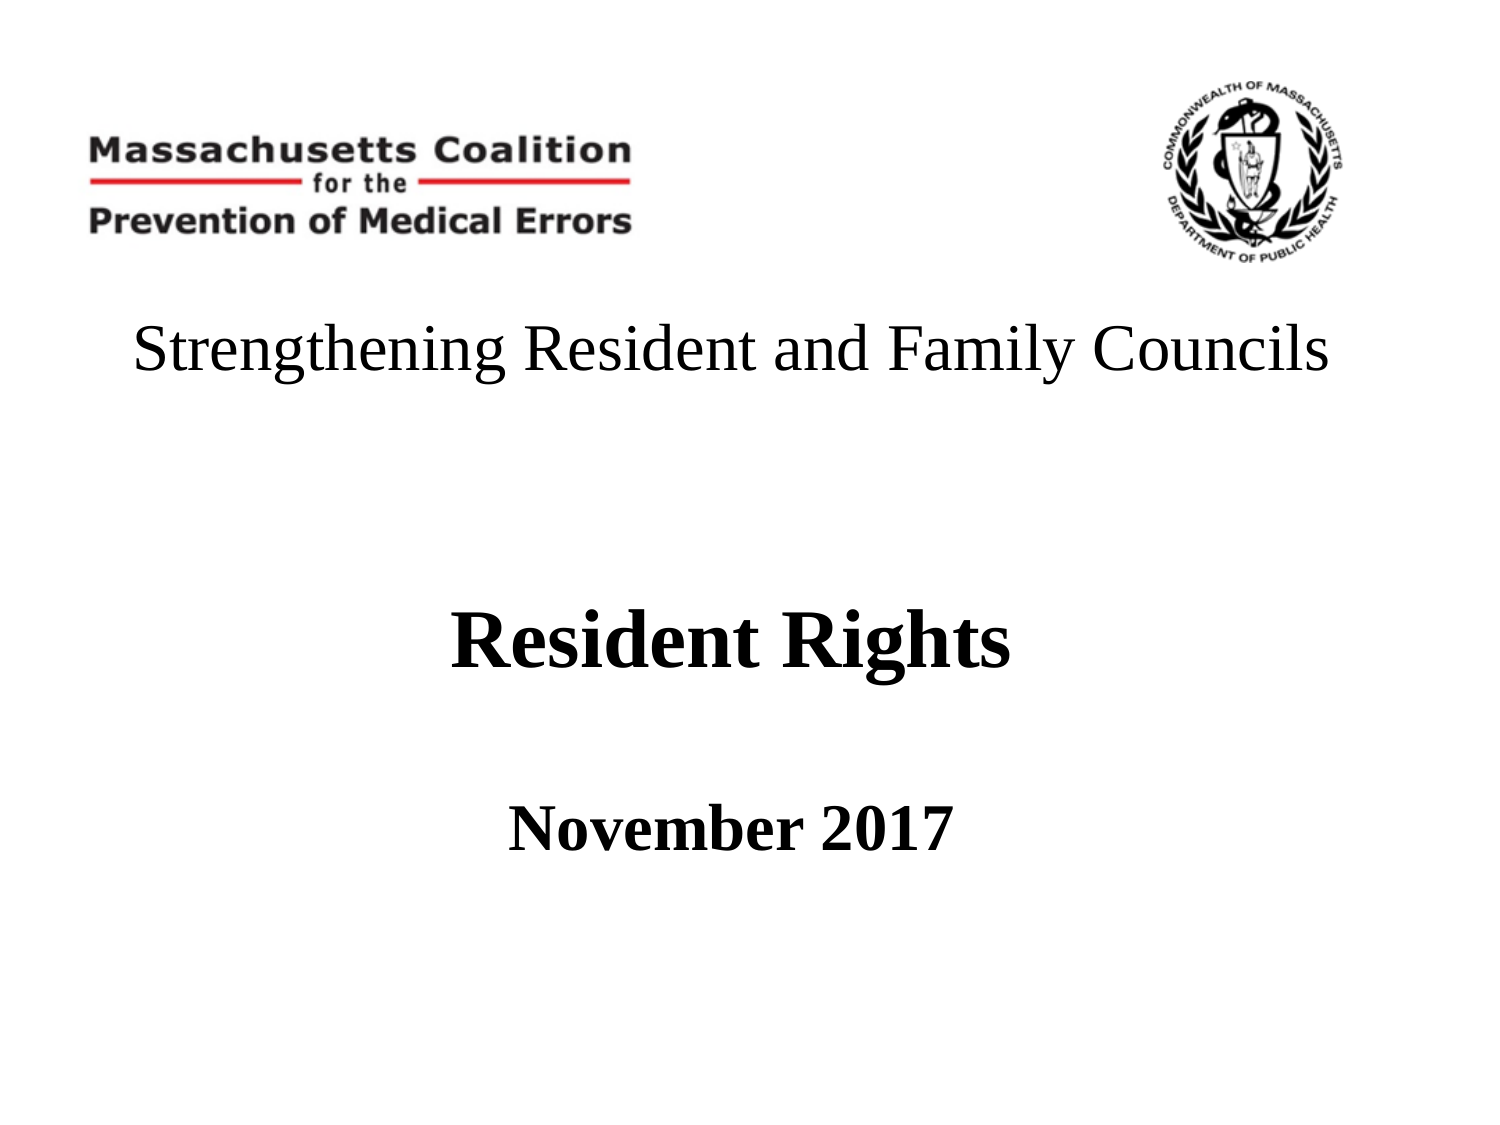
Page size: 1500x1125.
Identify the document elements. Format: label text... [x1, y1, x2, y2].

picture [1162, 81, 1344, 263]
title Strengthening Resident and Family Councils Resident Rights November 2017 [75, 212, 1389, 556]
picture [62, 108, 661, 263]
